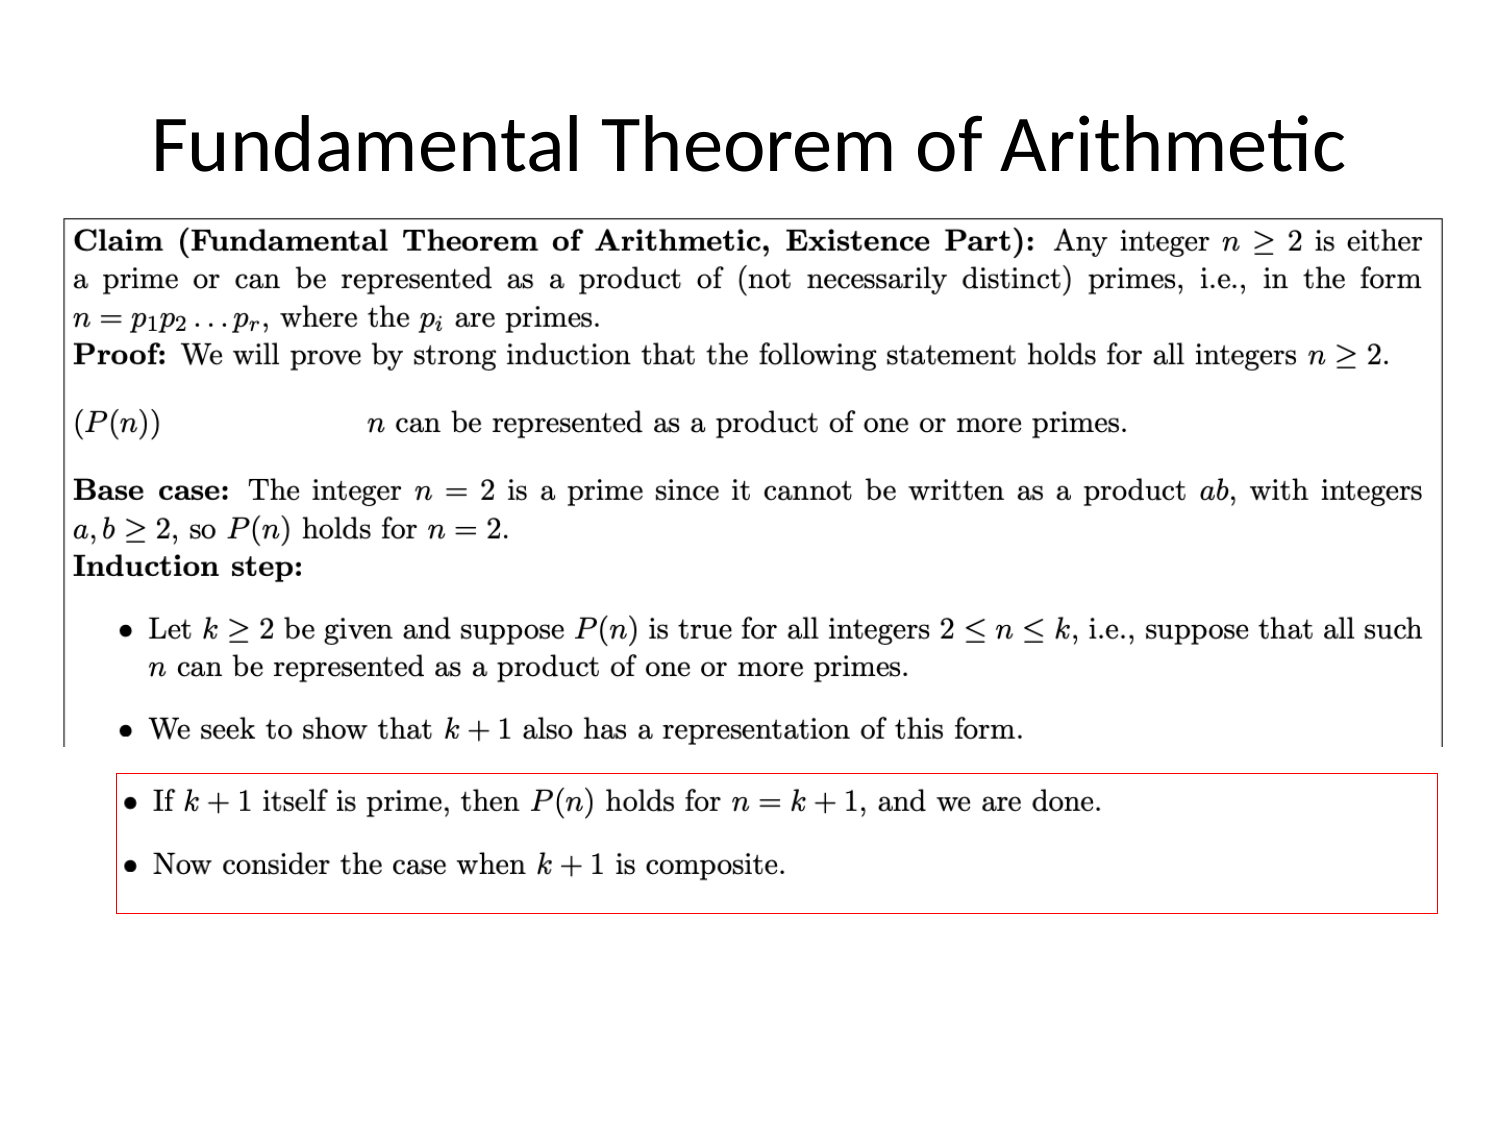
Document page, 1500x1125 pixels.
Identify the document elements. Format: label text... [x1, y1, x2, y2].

title Fundamental Theorem of Arithmetic [75, 45, 1425, 209]
picture [116, 773, 1438, 914]
picture [52, 211, 1448, 748]
